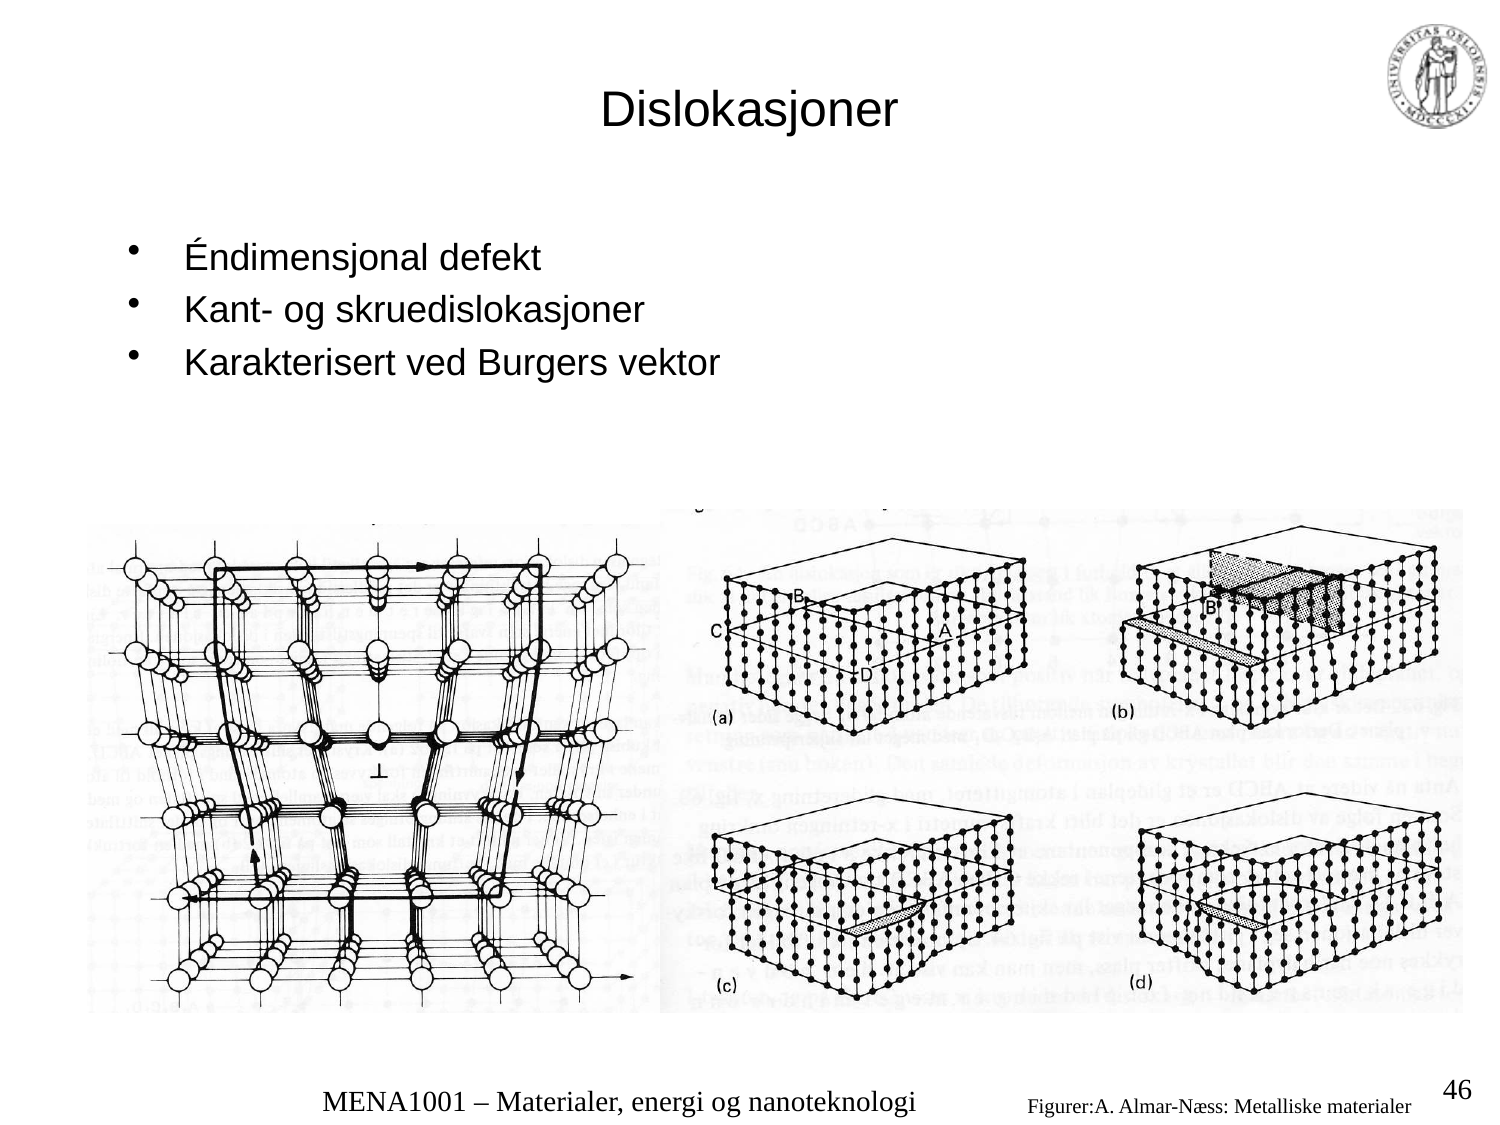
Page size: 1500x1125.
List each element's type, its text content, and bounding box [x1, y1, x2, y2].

footer MENA1001 – Materialer, energi og nanoteknologi [300, 1074, 940, 1125]
picture [87, 509, 1463, 1013]
text_box Figurer:A. Almar-Næss: Metalliske materialer [1012, 1084, 1488, 1125]
title Dislokasjoner [112, 12, 1388, 201]
picture [1388, 24, 1500, 129]
slide_number 46 [1349, 1062, 1488, 1113]
list Éndimensjonal defekt Kant- og skruedislokasjoner Karakterisert ved Burgers vektor [112, 224, 738, 523]
